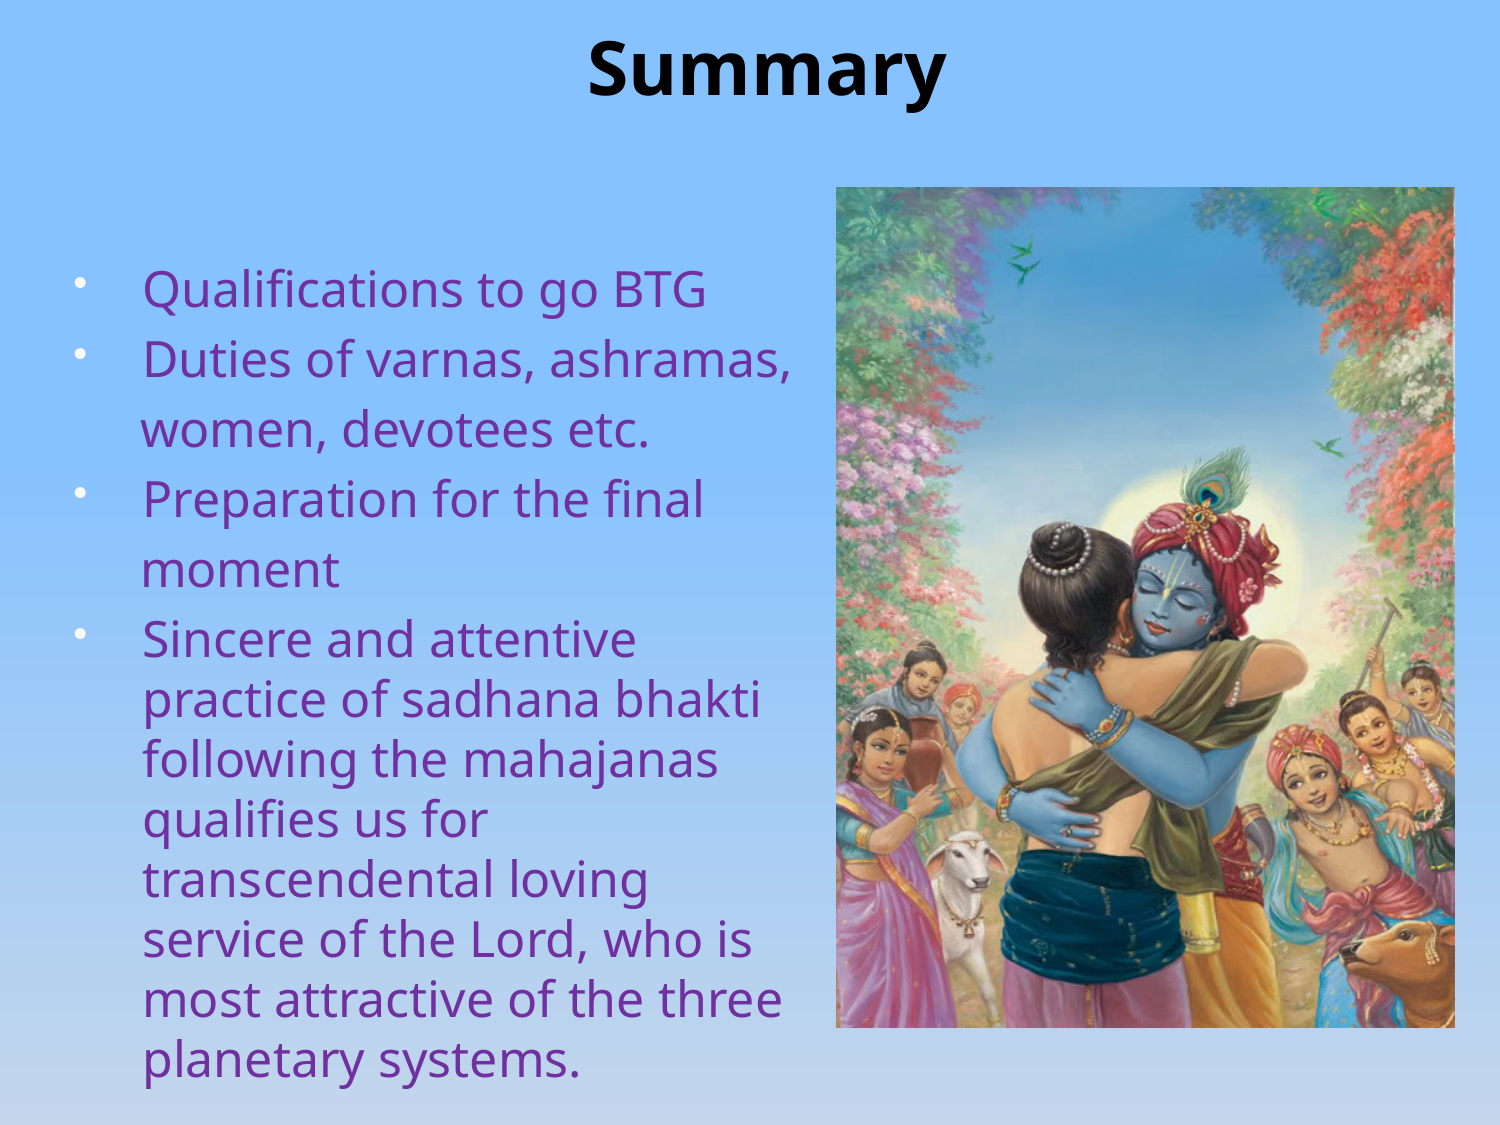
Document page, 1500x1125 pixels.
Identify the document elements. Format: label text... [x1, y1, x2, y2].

text_box Qualifications to go BTG Duties of varnas, ashramas, women, devotees etc. Preparation for the final moment Sincere and attentive practice of sadhana bhakti following the mahajanas qualifies us for transcendental loving service of the Lord, who is most attractive of the three planetary systems. [37, 249, 825, 1000]
list Summary [449, 12, 1063, 101]
picture [835, 187, 1455, 1029]
